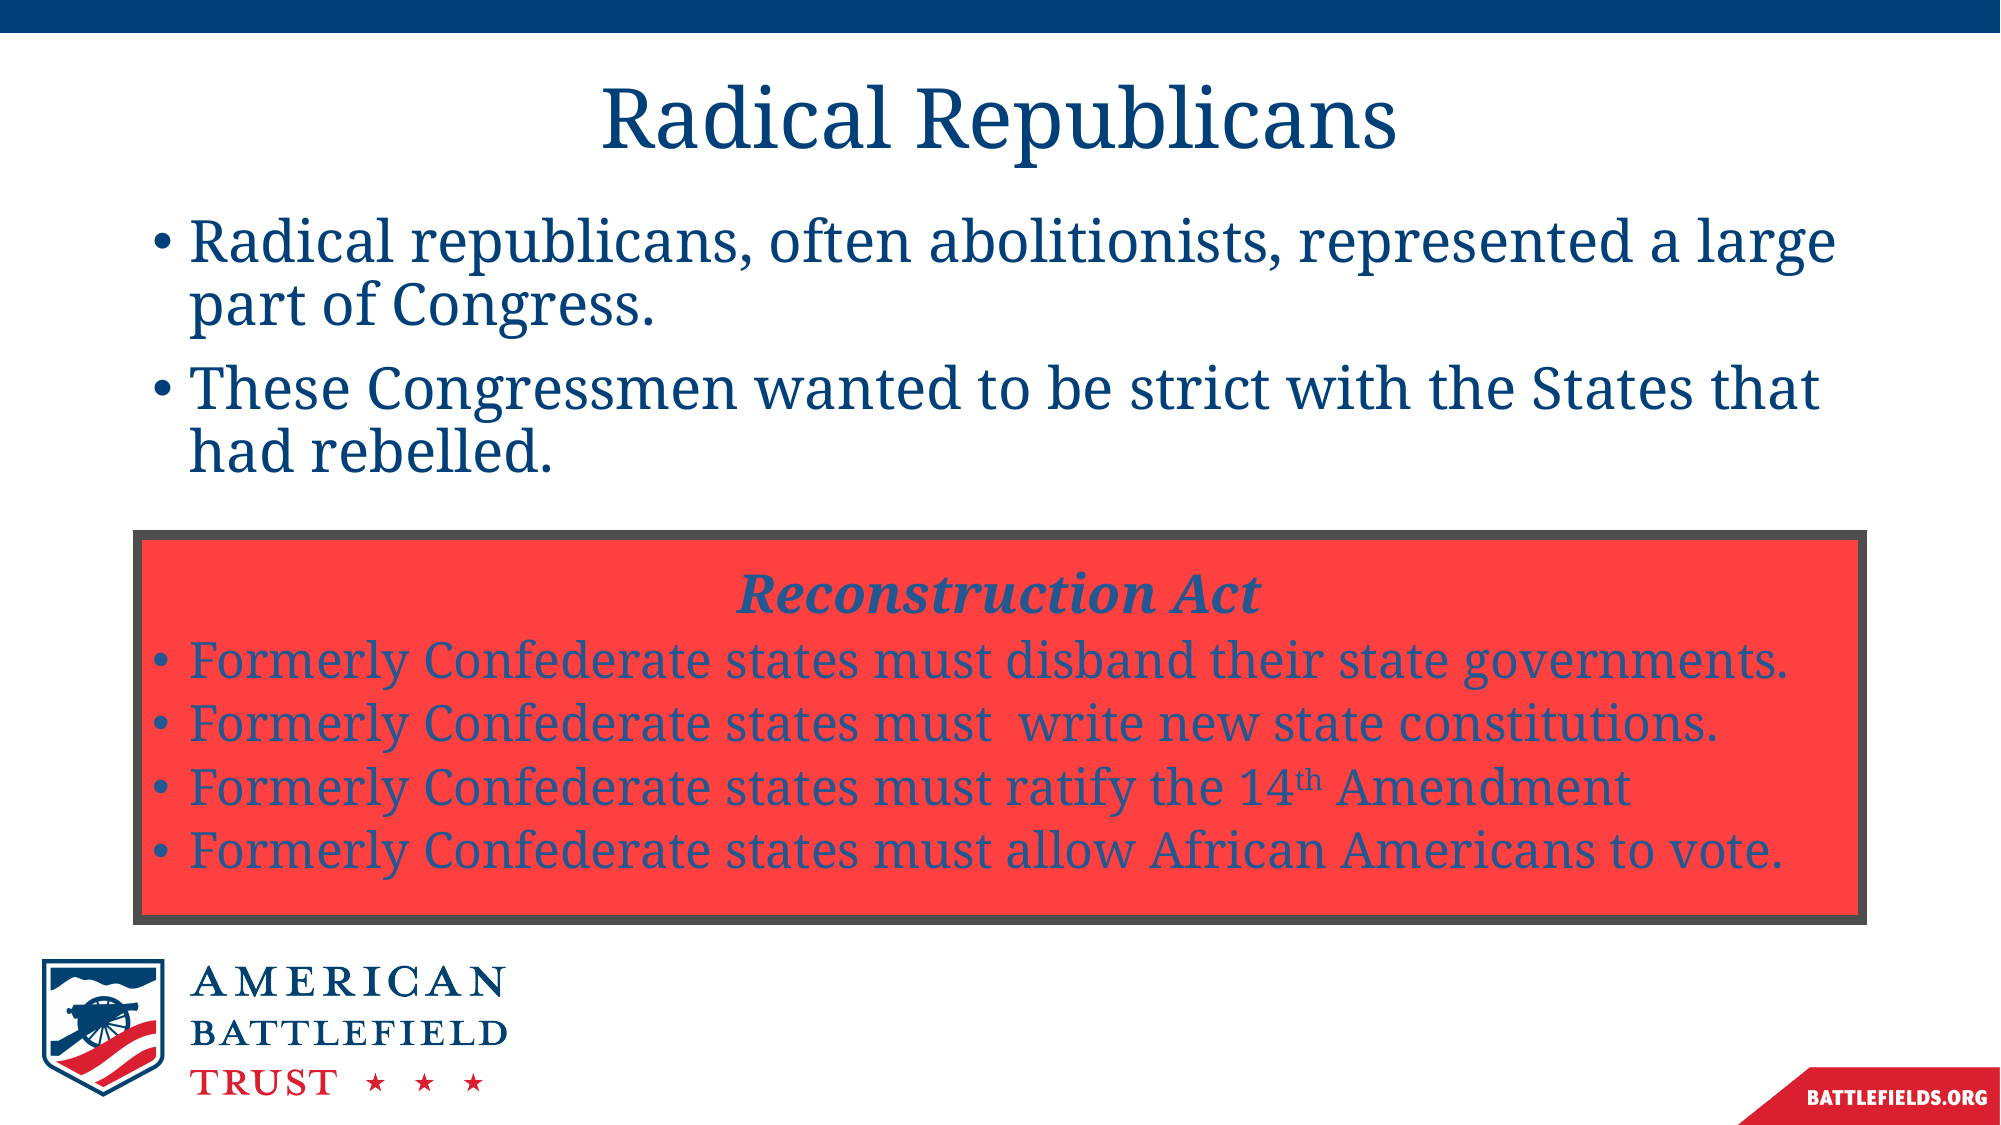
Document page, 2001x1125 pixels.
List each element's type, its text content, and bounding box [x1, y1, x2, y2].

picture [1737, 1067, 2000, 1125]
title Radical Republicans [137, 59, 1863, 183]
list Radical republicans, often abolitionists, represented a large part of Congress. These Congressmen wanted to be strict with the States that had rebelled. [137, 205, 1863, 519]
text_box Reconstruction Act Formerly Confederate states must disband their state governments. Formerly Confederate states must write new state constitutions. Formerly Confederate states must ratify the 14th Amendment Formerly Confederate states must allow African Americans to vote. [136, 534, 1863, 921]
picture [42, 959, 508, 1097]
